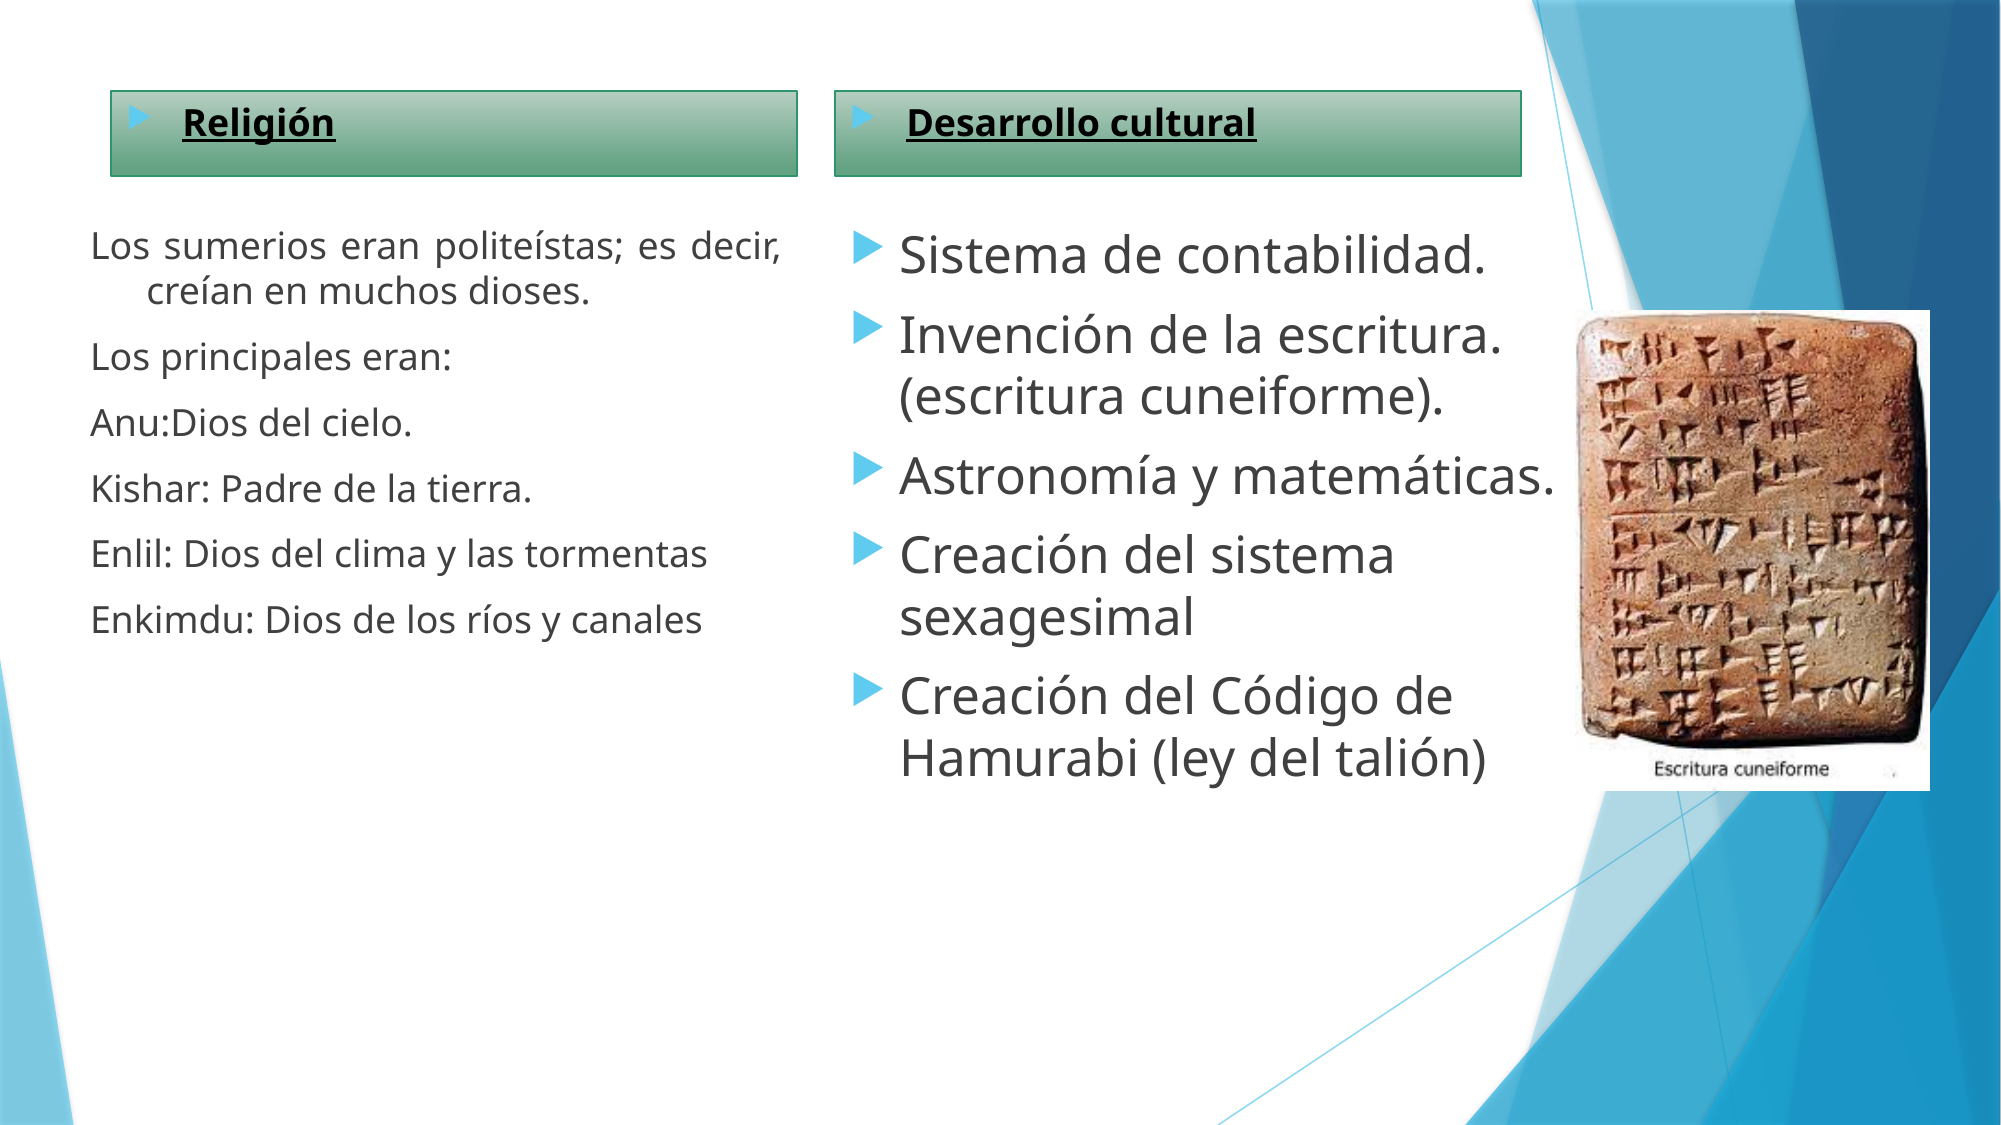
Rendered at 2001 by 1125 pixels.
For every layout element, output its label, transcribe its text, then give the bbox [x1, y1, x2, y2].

text_box Sistema de contabilidad. Invención de la escritura. (escritura cuneiforme). Astronomía y matemáticas. Creación del sistema sexagesimal Creación del Código de Hamurabi (ley del talión) [834, 214, 1581, 957]
picture [1574, 310, 1930, 792]
list Desarrollo cultural [834, 90, 1522, 177]
text_box Los sumerios eran politeístas; es decir, creían en muchos dioses. Los principales eran: Anu:Dios del cielo. Kishar: Padre de la tierra. Enlil: Dios del clima y las tormentas Enkimdu: Dios de los ríos y canales [75, 214, 798, 957]
list Religión [110, 90, 798, 177]
